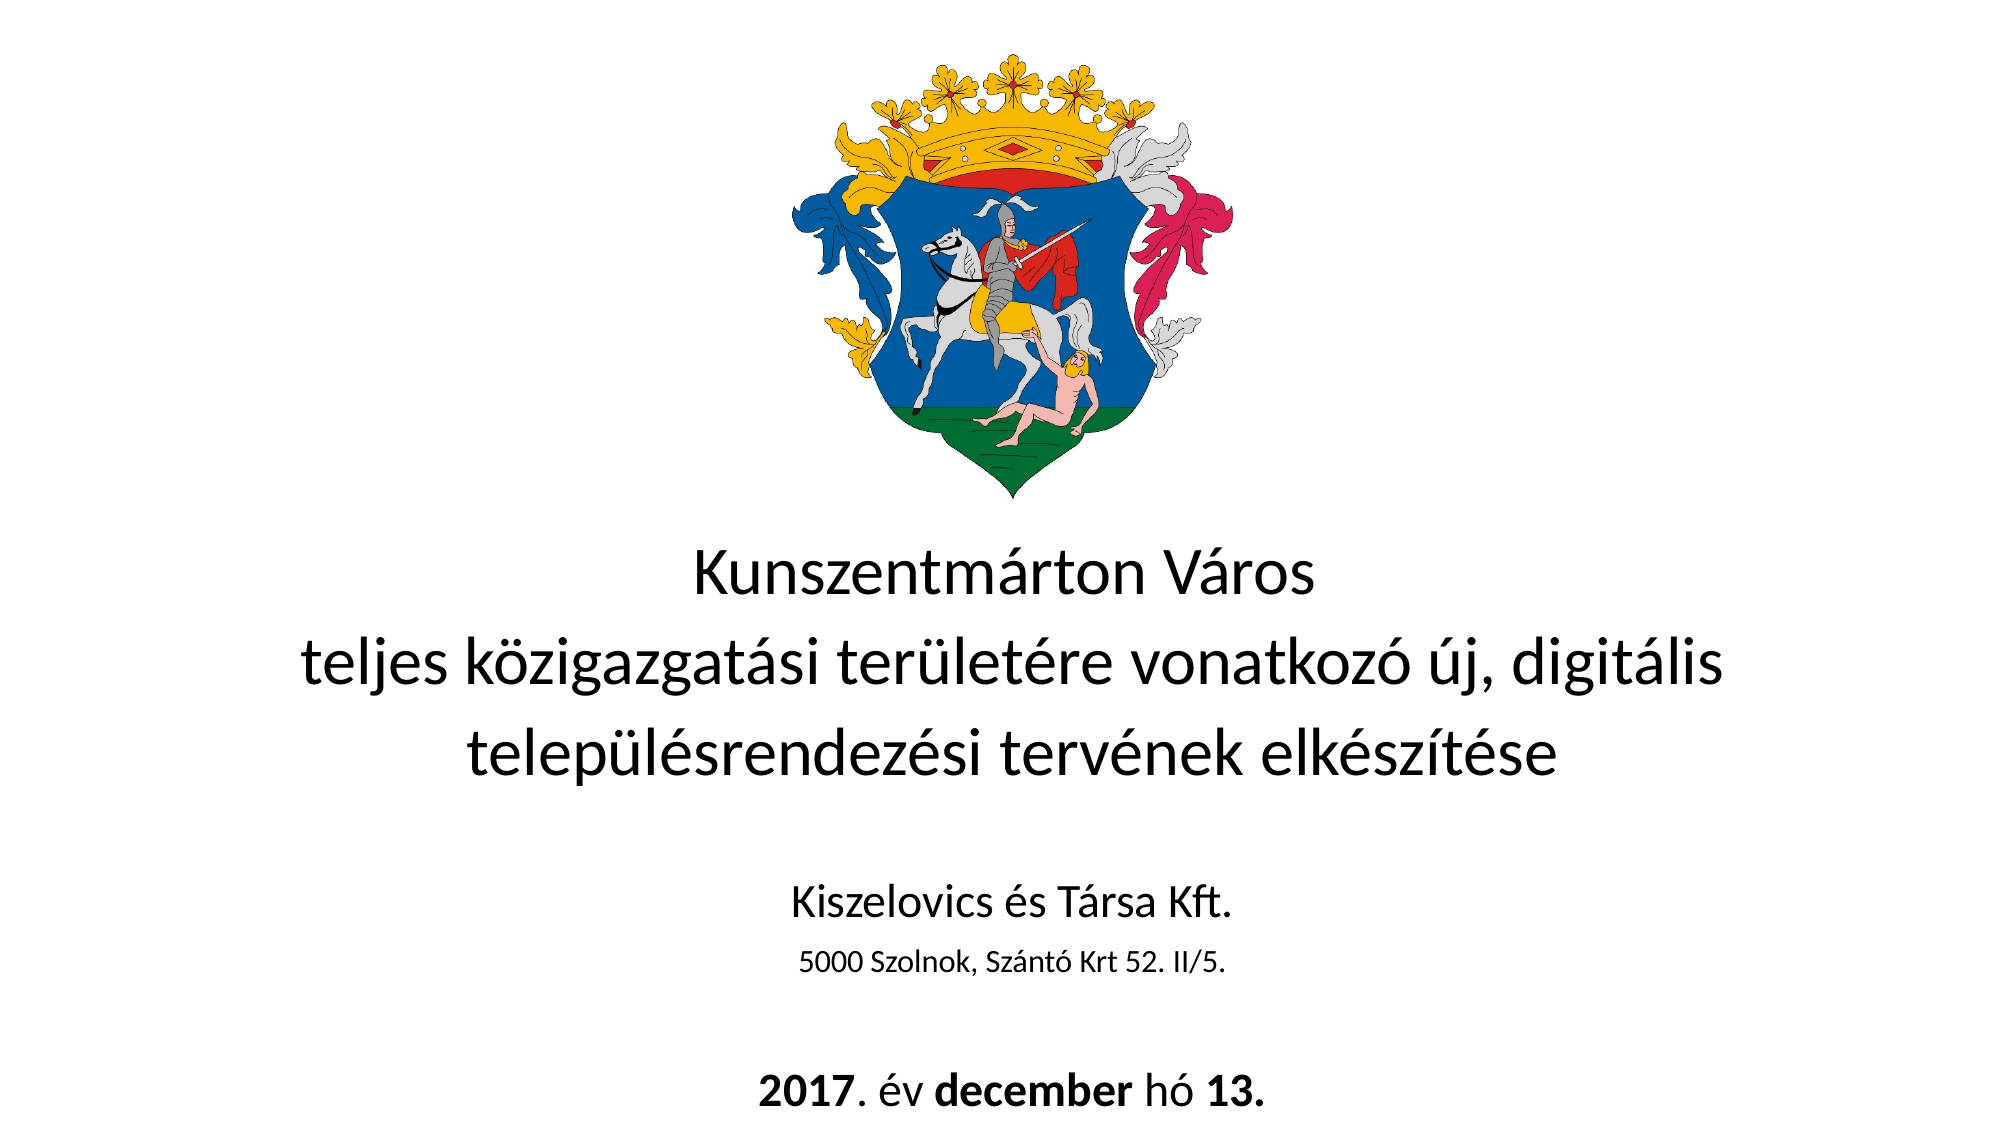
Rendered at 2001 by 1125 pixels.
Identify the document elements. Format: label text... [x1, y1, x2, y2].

list Kunszentmárton Város teljes közigazgatási területére vonatkozó új, digitális településrendezési tervének elkészítése Kiszelovics és Társa Kft. 5000 Szolnok, Szántó Krt 52. II/5. 2017. év december hó 13. [150, 384, 1876, 1125]
picture [792, 54, 1233, 499]
